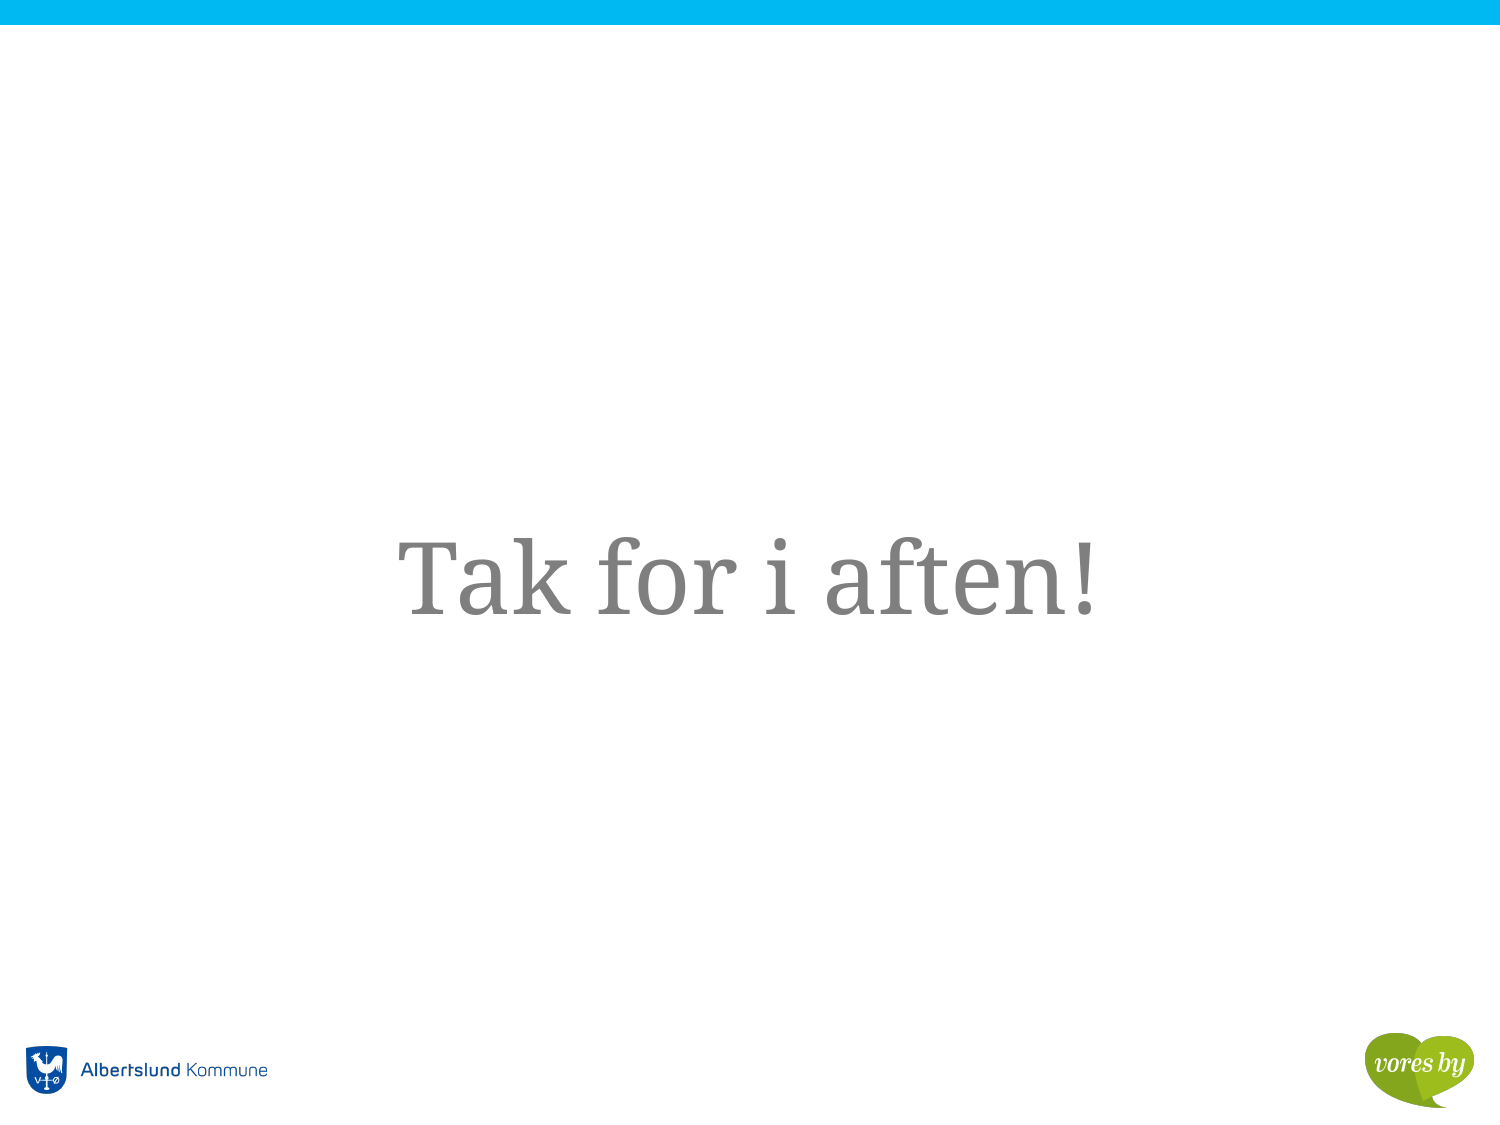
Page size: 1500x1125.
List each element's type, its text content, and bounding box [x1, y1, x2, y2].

picture [1365, 1033, 1474, 1108]
picture [26, 1046, 267, 1094]
list Tak for i aften! [82, 278, 1418, 1024]
